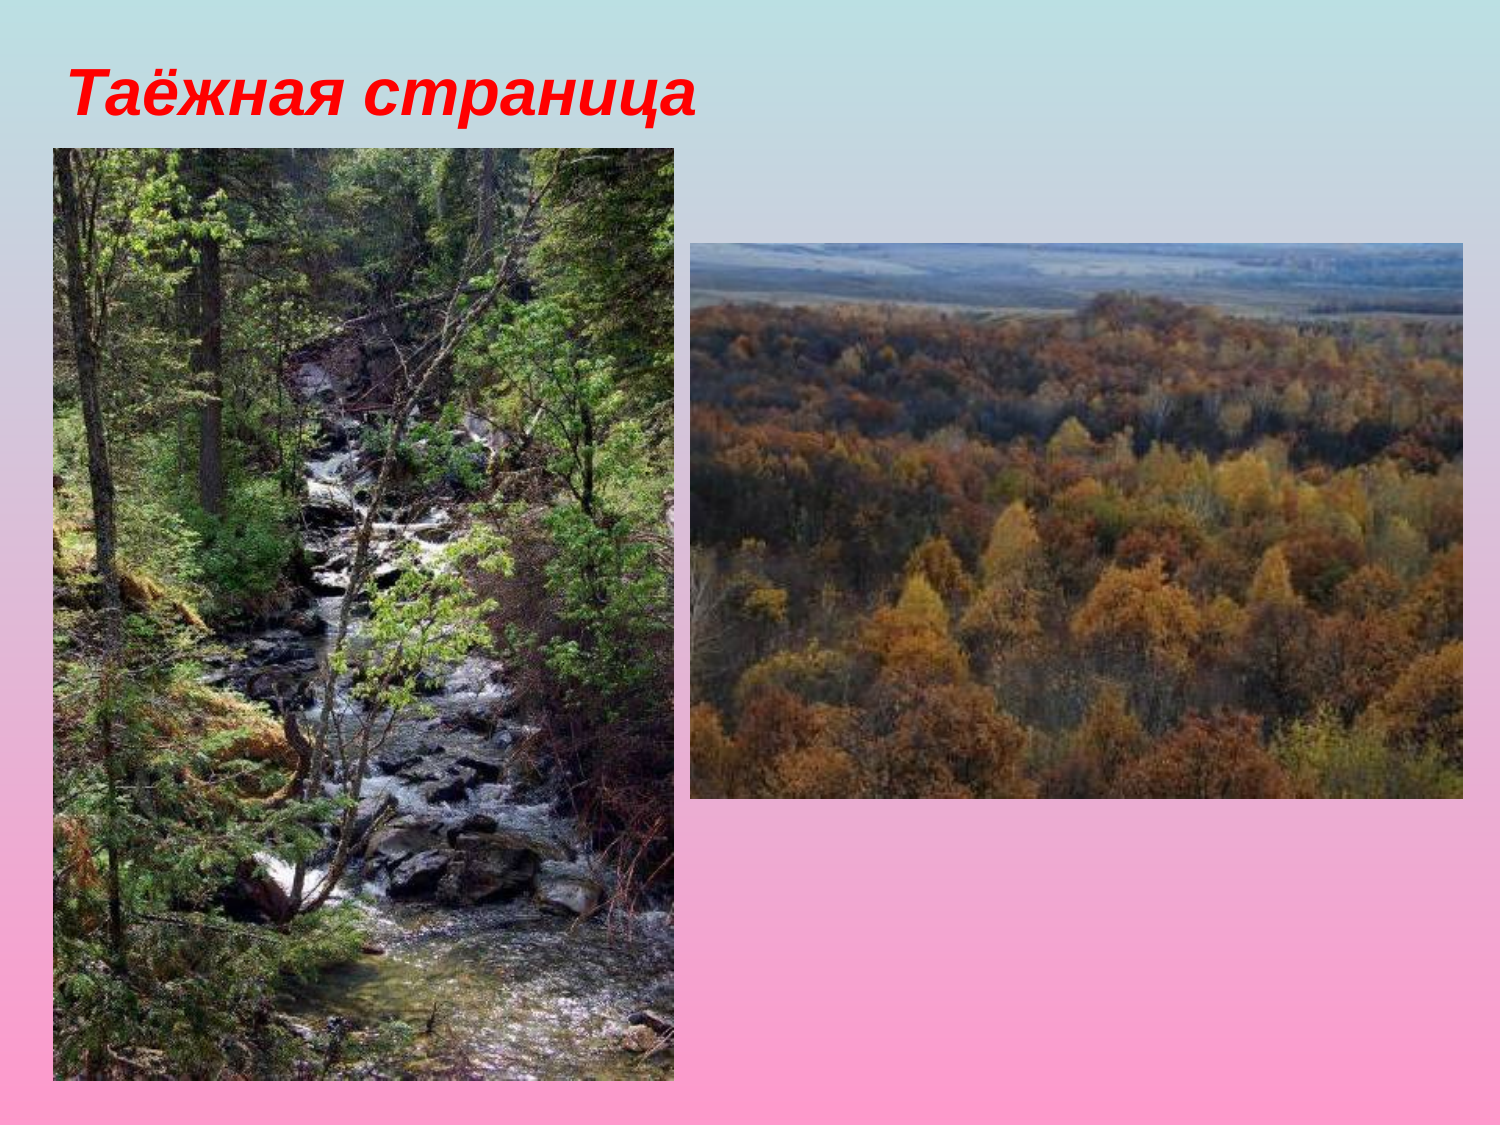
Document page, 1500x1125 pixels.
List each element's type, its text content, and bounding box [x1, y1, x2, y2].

picture [52, 148, 674, 1081]
picture [690, 243, 1464, 799]
text_box Таёжная страница [50, 41, 714, 136]
